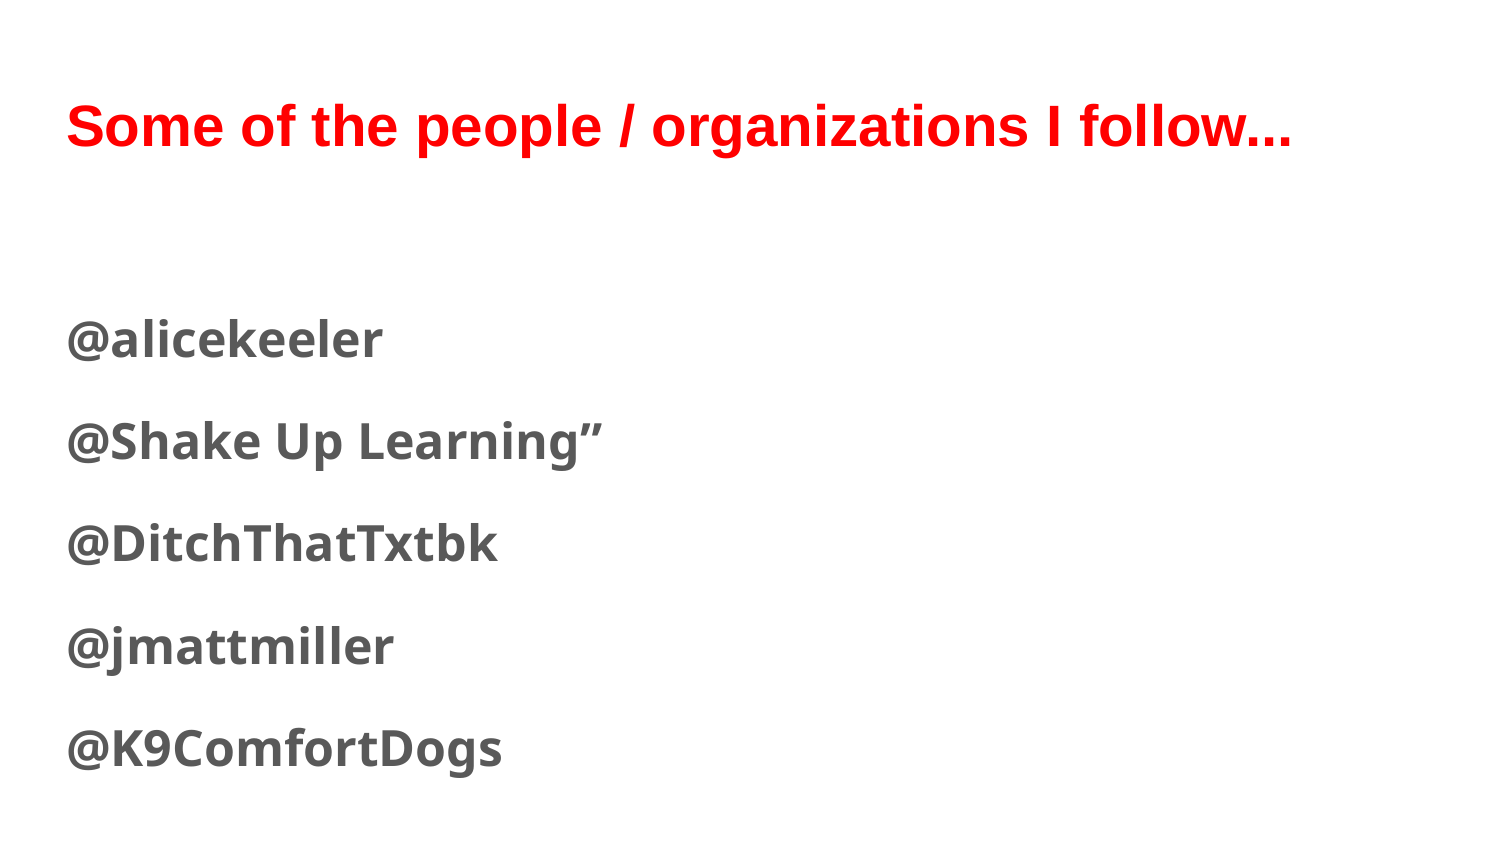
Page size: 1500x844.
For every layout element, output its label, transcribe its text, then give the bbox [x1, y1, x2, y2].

list @alicekeeler @Shake Up Learning” @DitchThatTxtbk @jmattmiller @K9ComfortDogs [51, 283, 1449, 844]
title Some of the people / organizations I follow... [51, 72, 1449, 167]
